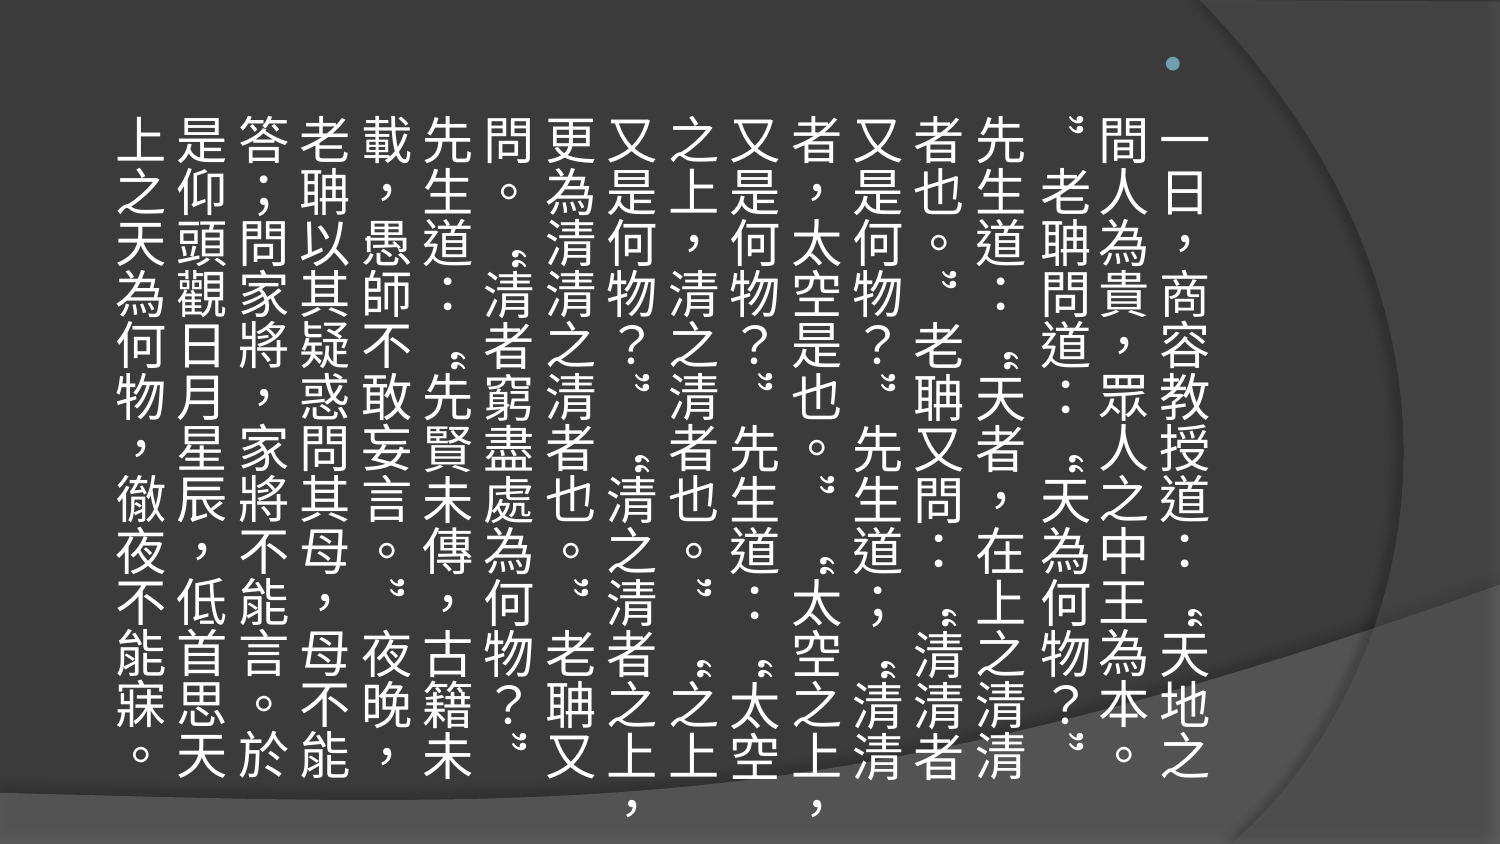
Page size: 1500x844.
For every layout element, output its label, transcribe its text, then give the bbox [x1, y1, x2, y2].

list 一日，商容教授道：“天地之間人為貴，眾人之中王為本。”老聃問道：“天為何物？”先生道：“天者，在上之清清者也。”老聃又問：“清清者又是何物？”先生道；“清清者，太空是也。”“太空之上，又是何物？”先生道：“太空之上，清之清者也。”“之上又是何物？”“清之清者之上，更為清清之清者也。”老聃又問。“清者窮盡處為何物？”先生道：“先賢未傳，古籍未載，愚師不敢妄言。”夜晚，老聃以其疑惑問其母，母不能答；問家將，家將不能言。於是仰頭觀日月星辰，低首思天上之天為何物，徹夜不能寐。 [29, 33, 1329, 812]
